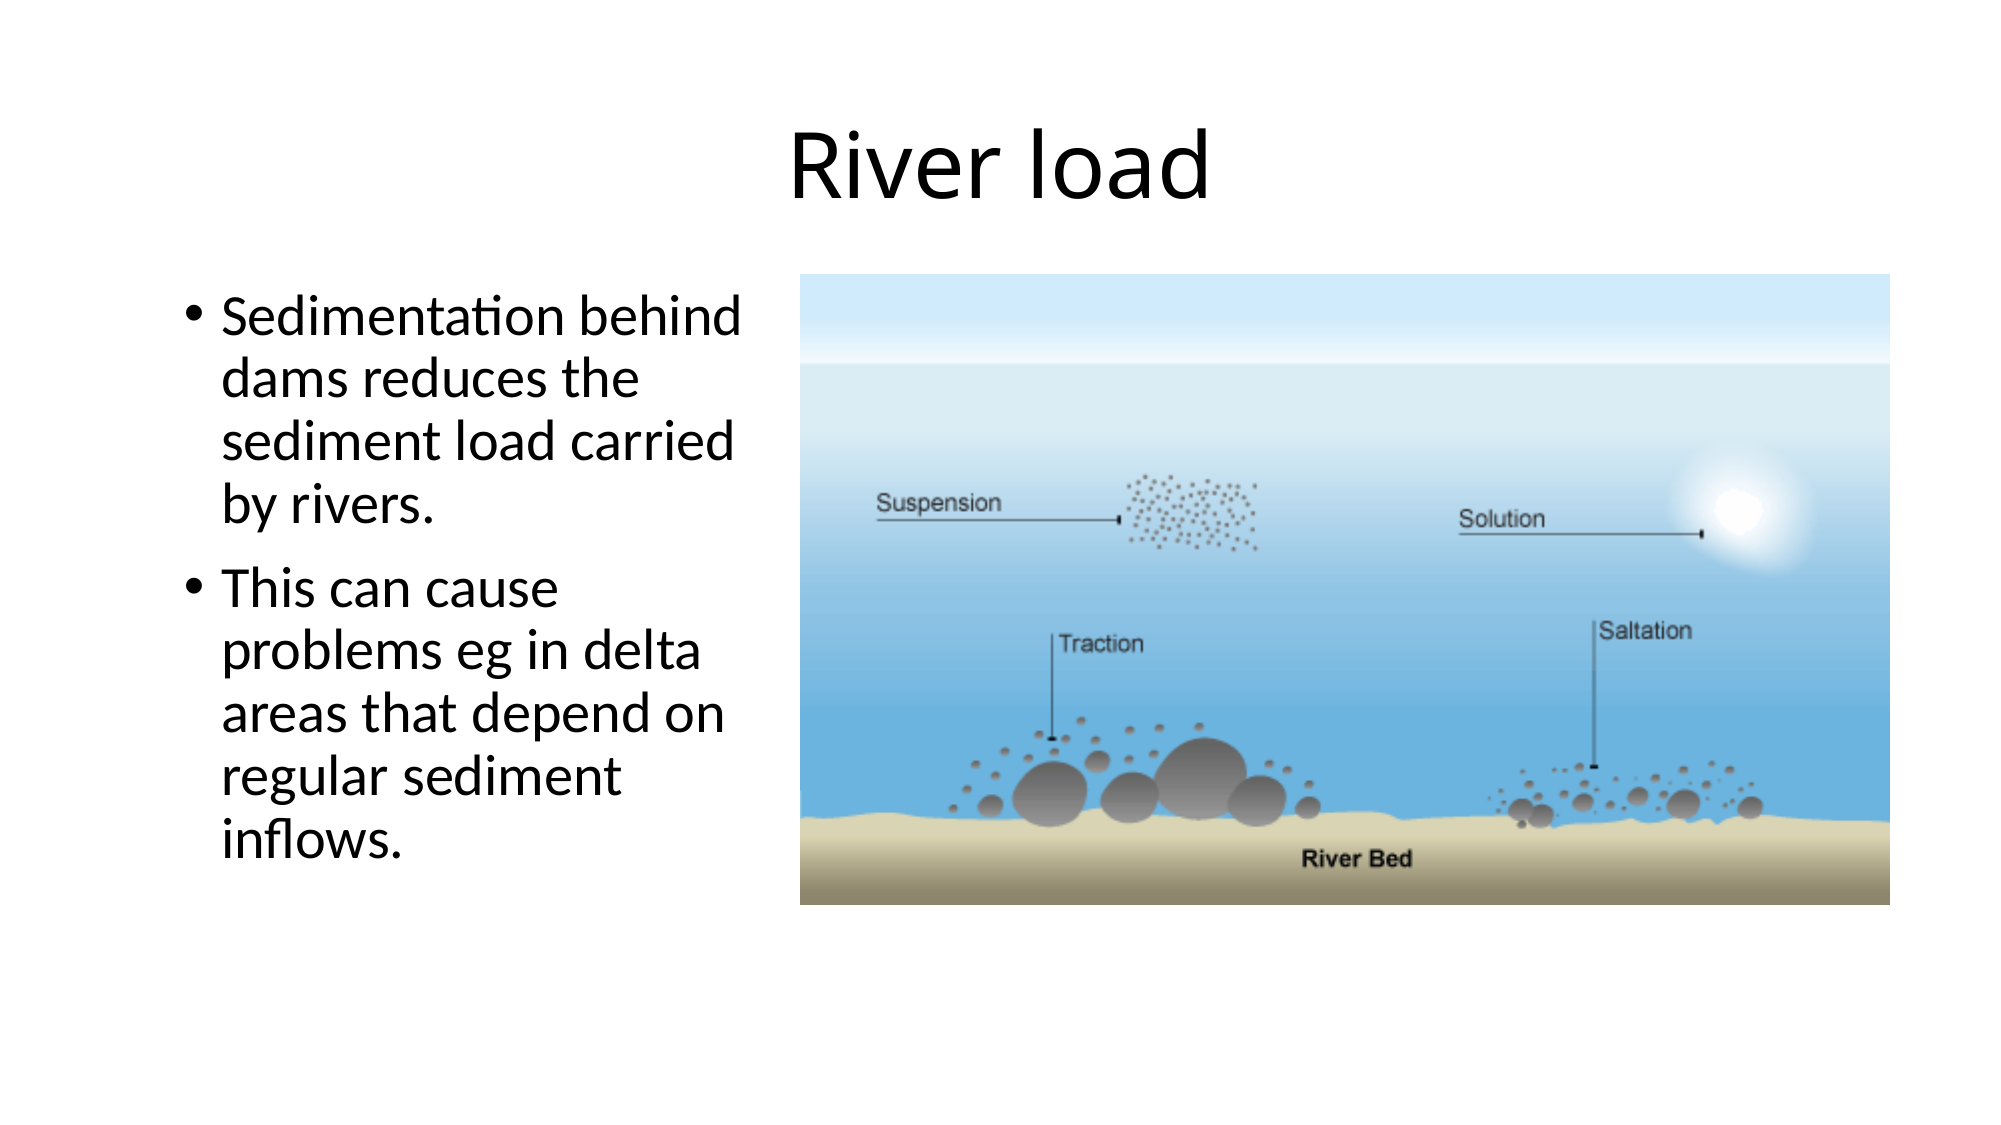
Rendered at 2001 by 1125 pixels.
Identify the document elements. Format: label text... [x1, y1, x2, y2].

title River load [137, 59, 1863, 278]
picture [799, 274, 1890, 905]
list Sedimentation behind dams reduces the sediment load carried by rivers. This can cause problems eg in delta areas that depend on regular sediment inflows. [168, 277, 800, 935]
